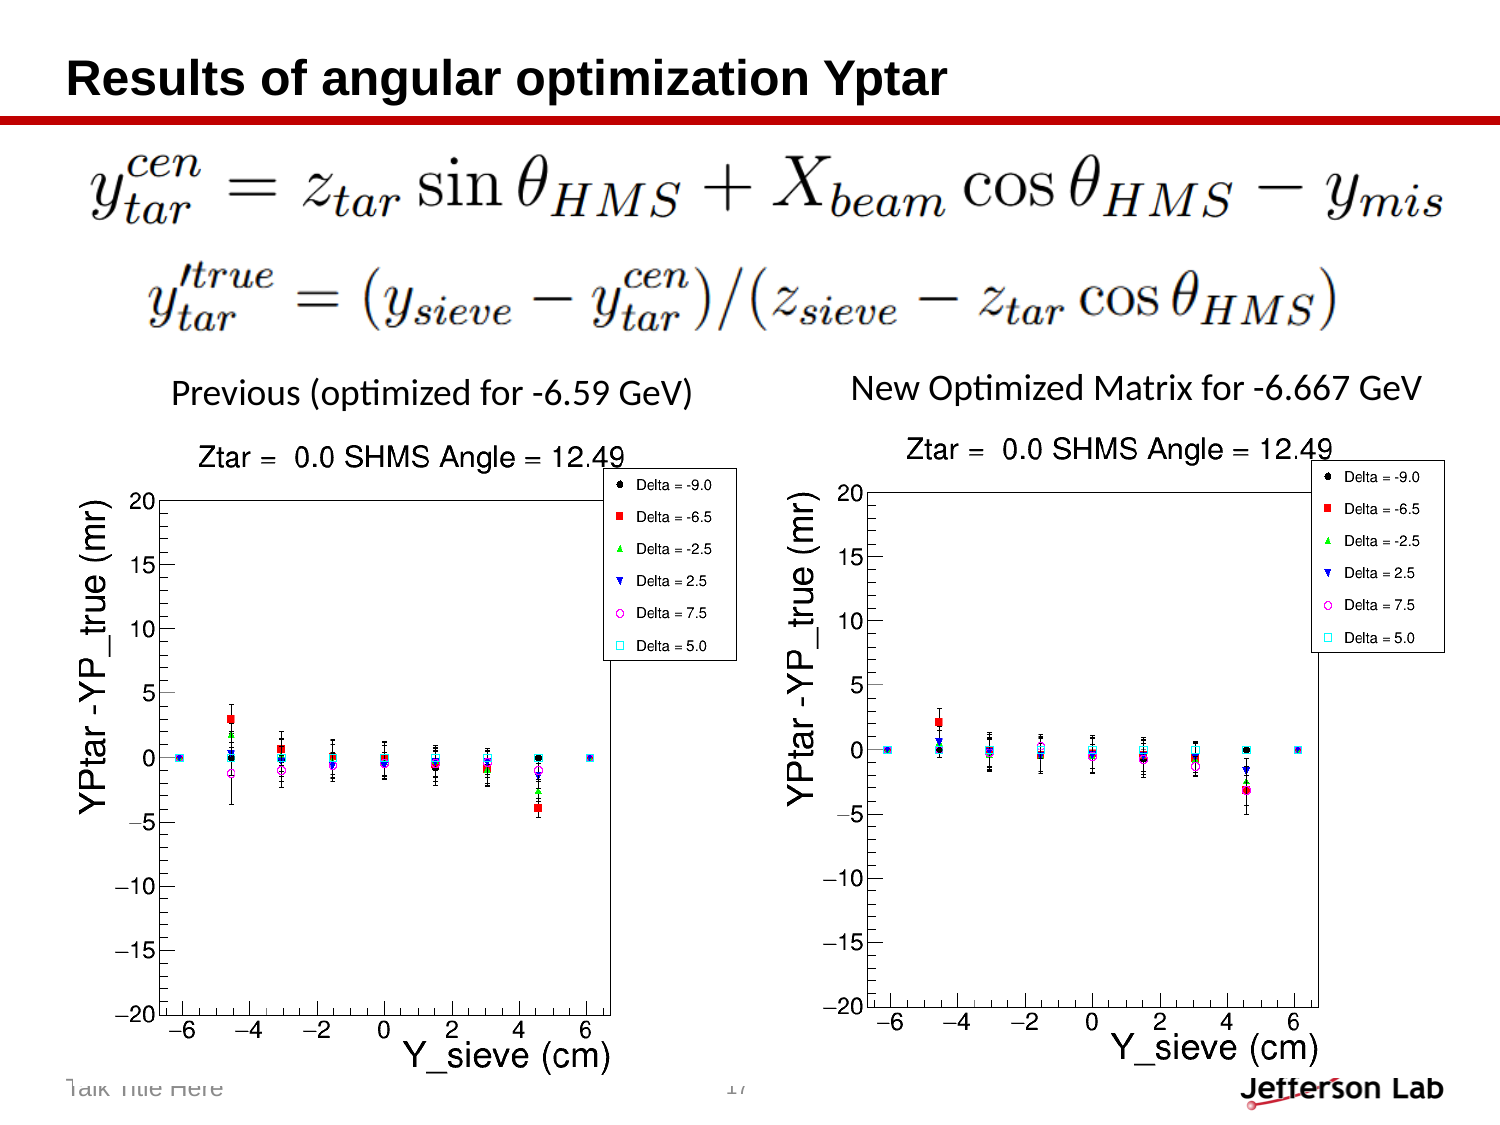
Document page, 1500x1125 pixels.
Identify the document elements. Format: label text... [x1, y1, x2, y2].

slide_number 17 [693, 1060, 782, 1111]
picture [1238, 1078, 1457, 1122]
footer Talk Title Here [50, 1060, 694, 1112]
picture [121, 253, 1354, 350]
picture [73, 430, 750, 1086]
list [781, 422, 1458, 1078]
picture [70, 128, 1459, 244]
title Results of angular optimization Yptar [50, 39, 1440, 120]
text_box New Optimized Matrix for -6.667 GeV [835, 355, 1438, 416]
text_box Previous (optimized for -6.59 GeV) [156, 360, 710, 421]
